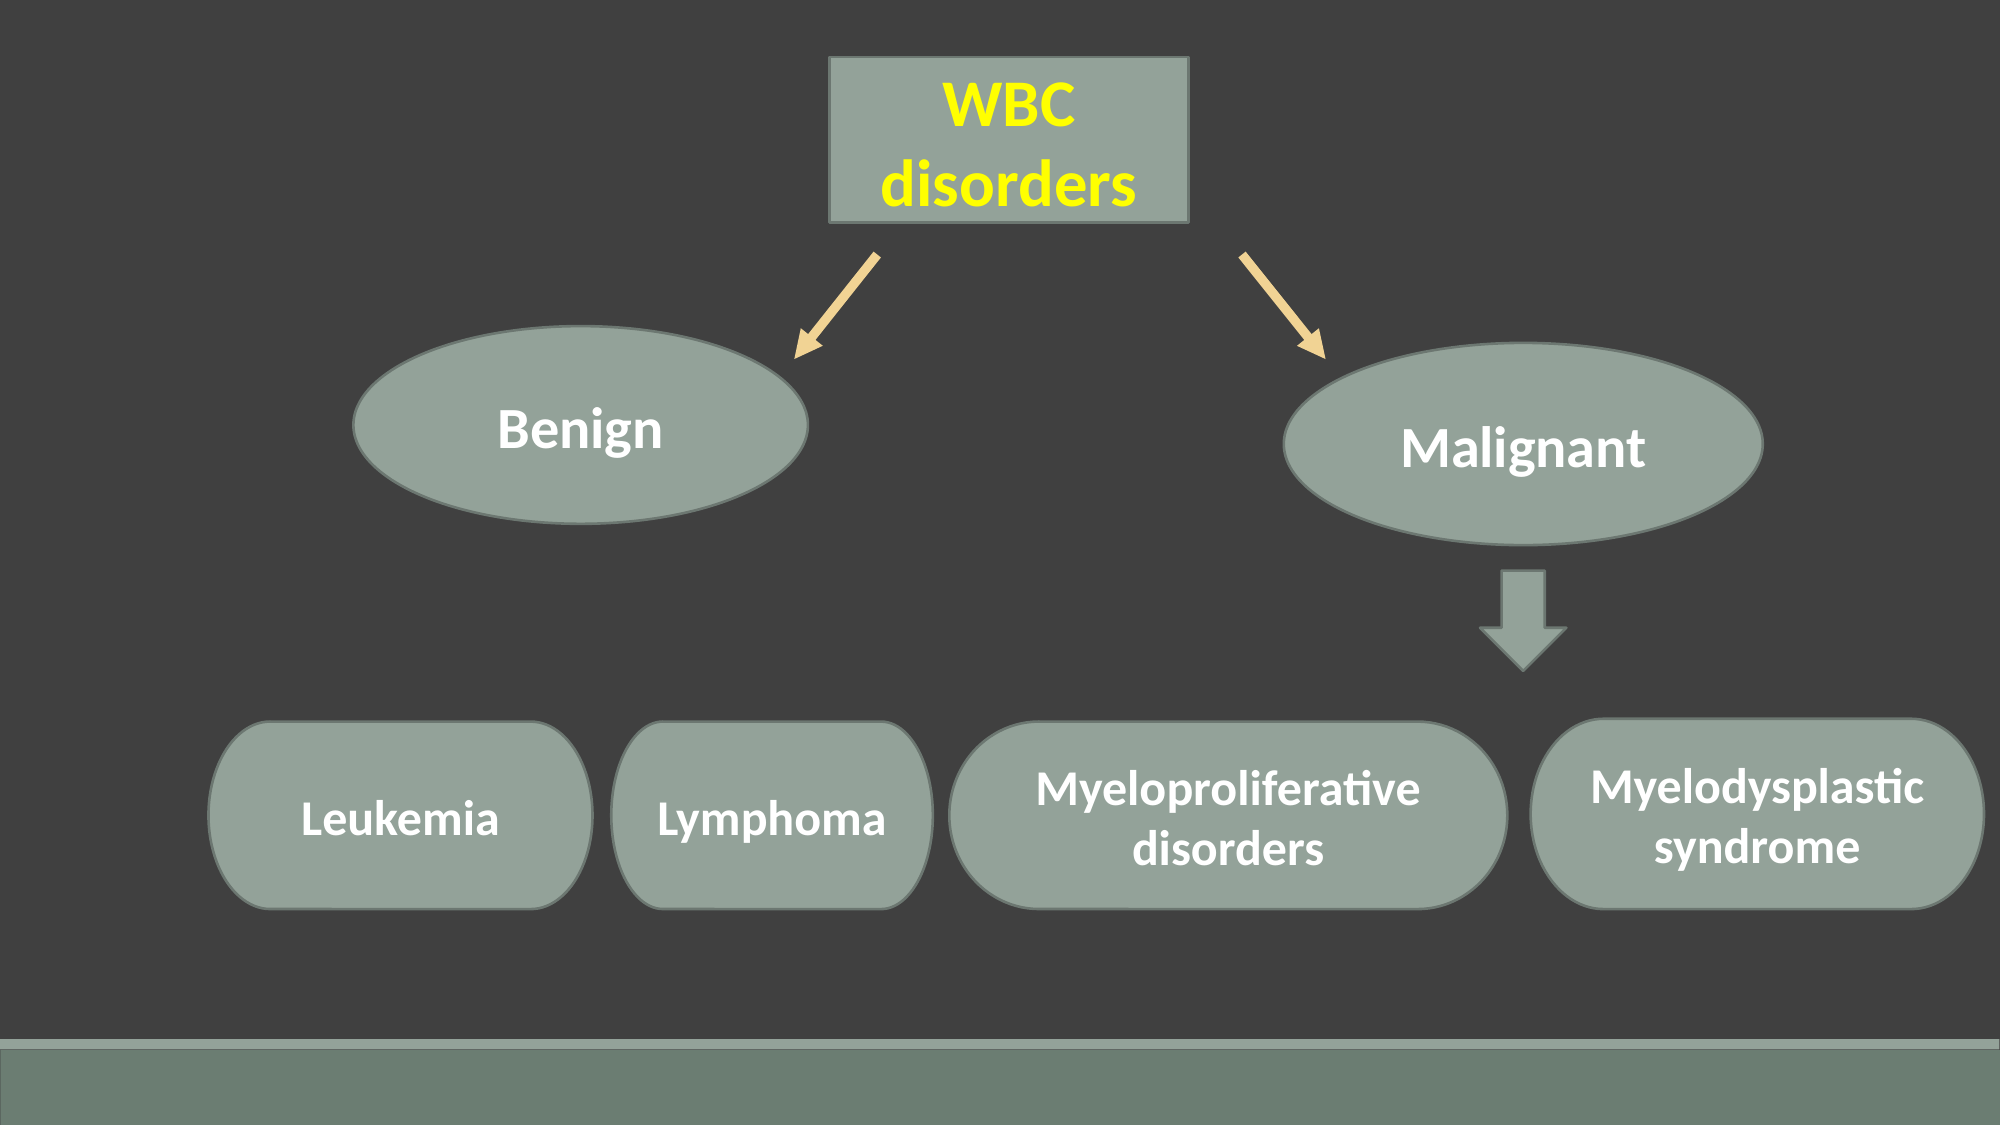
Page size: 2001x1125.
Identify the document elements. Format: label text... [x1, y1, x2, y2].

text_box Myeloproliferative disorders [948, 720, 1509, 911]
text_box Myelodysplastic syndrome [1529, 717, 1986, 911]
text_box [1241, 253, 1326, 360]
text_box WBC disorders [828, 56, 1190, 224]
text_box Lymphoma [609, 720, 935, 911]
text_box [1478, 569, 1568, 672]
text_box Benign [352, 324, 810, 526]
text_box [793, 253, 878, 360]
text_box Leukemia [207, 720, 594, 911]
text_box Malignant [1282, 341, 1765, 547]
